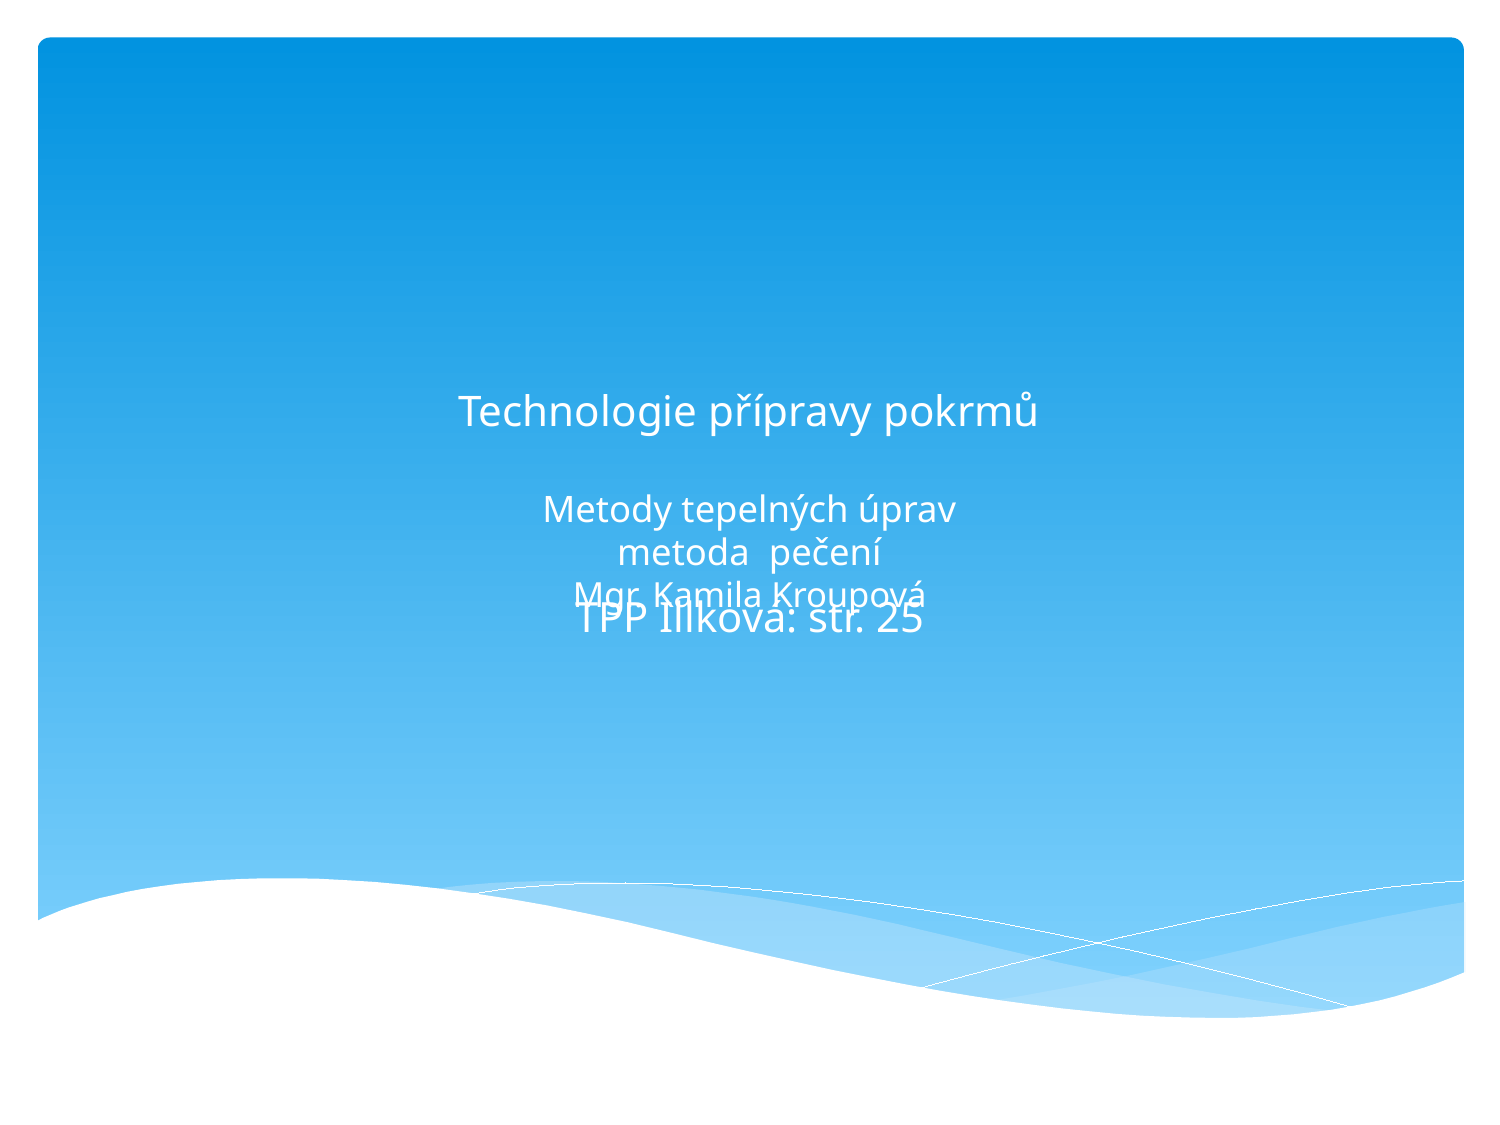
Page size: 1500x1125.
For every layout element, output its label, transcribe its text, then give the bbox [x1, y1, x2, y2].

title Technologie přípravy pokrmů Metody tepelných úprav metoda pečení Mgr. Kamila Kroupová [112, 373, 1388, 666]
subtitle TPP Illková: str. 25 [225, 583, 1275, 825]
